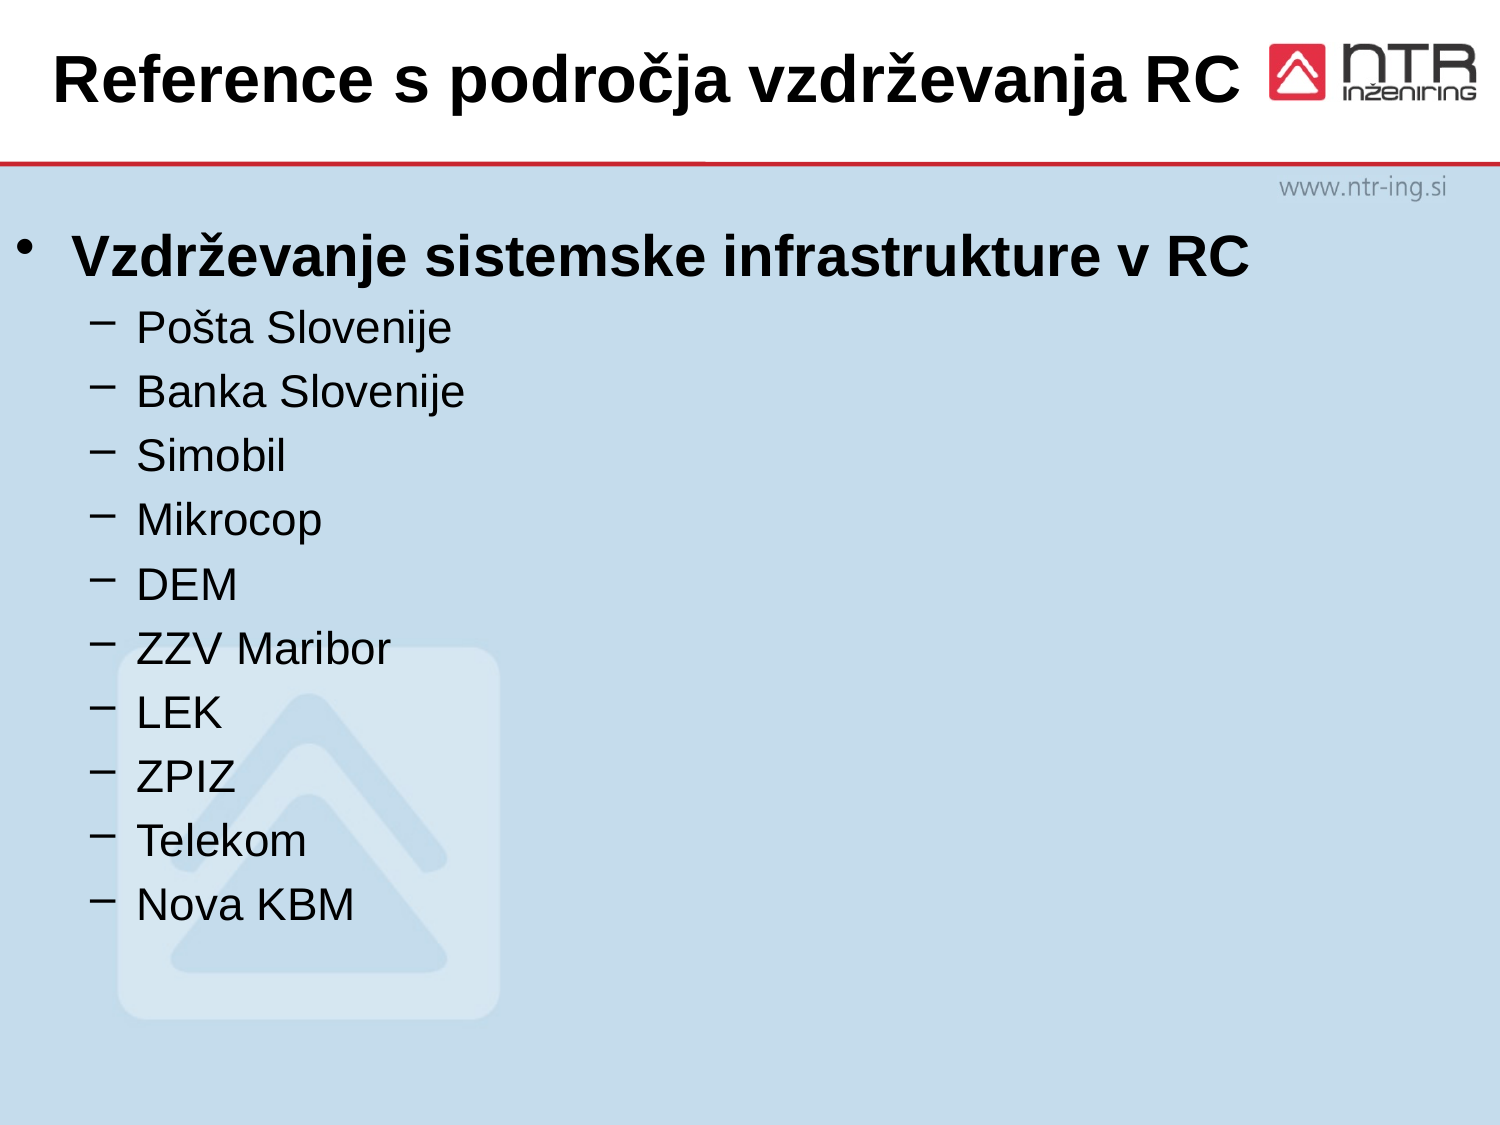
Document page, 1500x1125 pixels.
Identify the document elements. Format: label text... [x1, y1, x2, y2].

picture [0, 167, 1500, 1125]
title Reference s področja vzdrževanja RC [29, 23, 1266, 130]
list Vzdrževanje sistemske infrastrukture v RC Pošta Slovenije Banka Slovenije Simobil Mikrocop DEM ZZV Maribor LEK ZPIZ Telekom Nova KBM [0, 210, 1400, 1095]
picture [1269, 42, 1477, 102]
